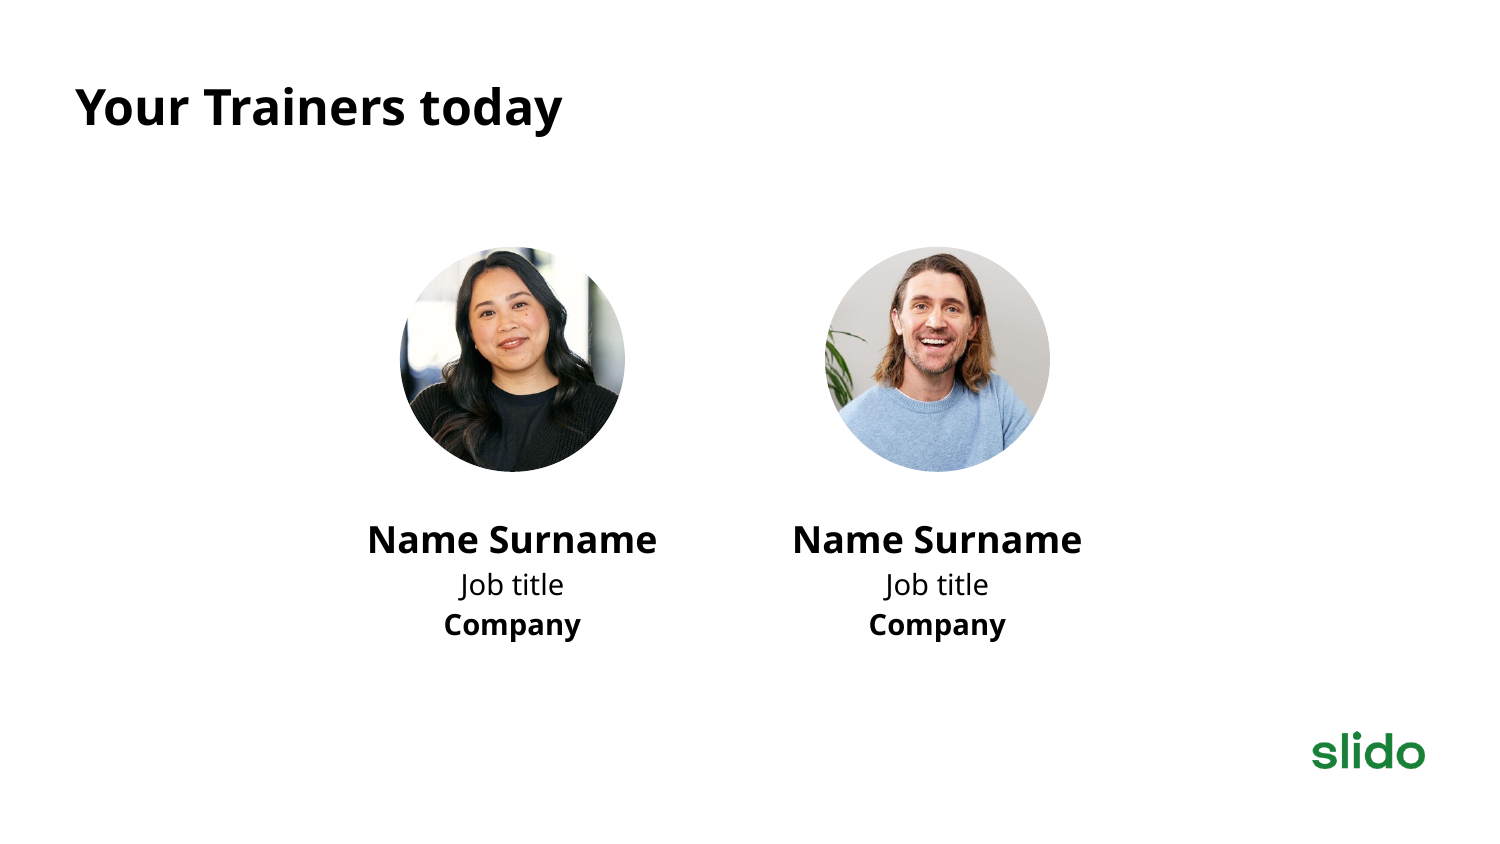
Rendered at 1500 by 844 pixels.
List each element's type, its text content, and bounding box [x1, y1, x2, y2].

picture [824, 246, 1051, 472]
picture [399, 246, 626, 472]
title Your Trainers today [75, 75, 1425, 216]
text_box Name Surname Job title Company [787, 509, 1088, 642]
text_box Name Surname Job title Company [362, 509, 663, 642]
picture [1312, 731, 1425, 769]
